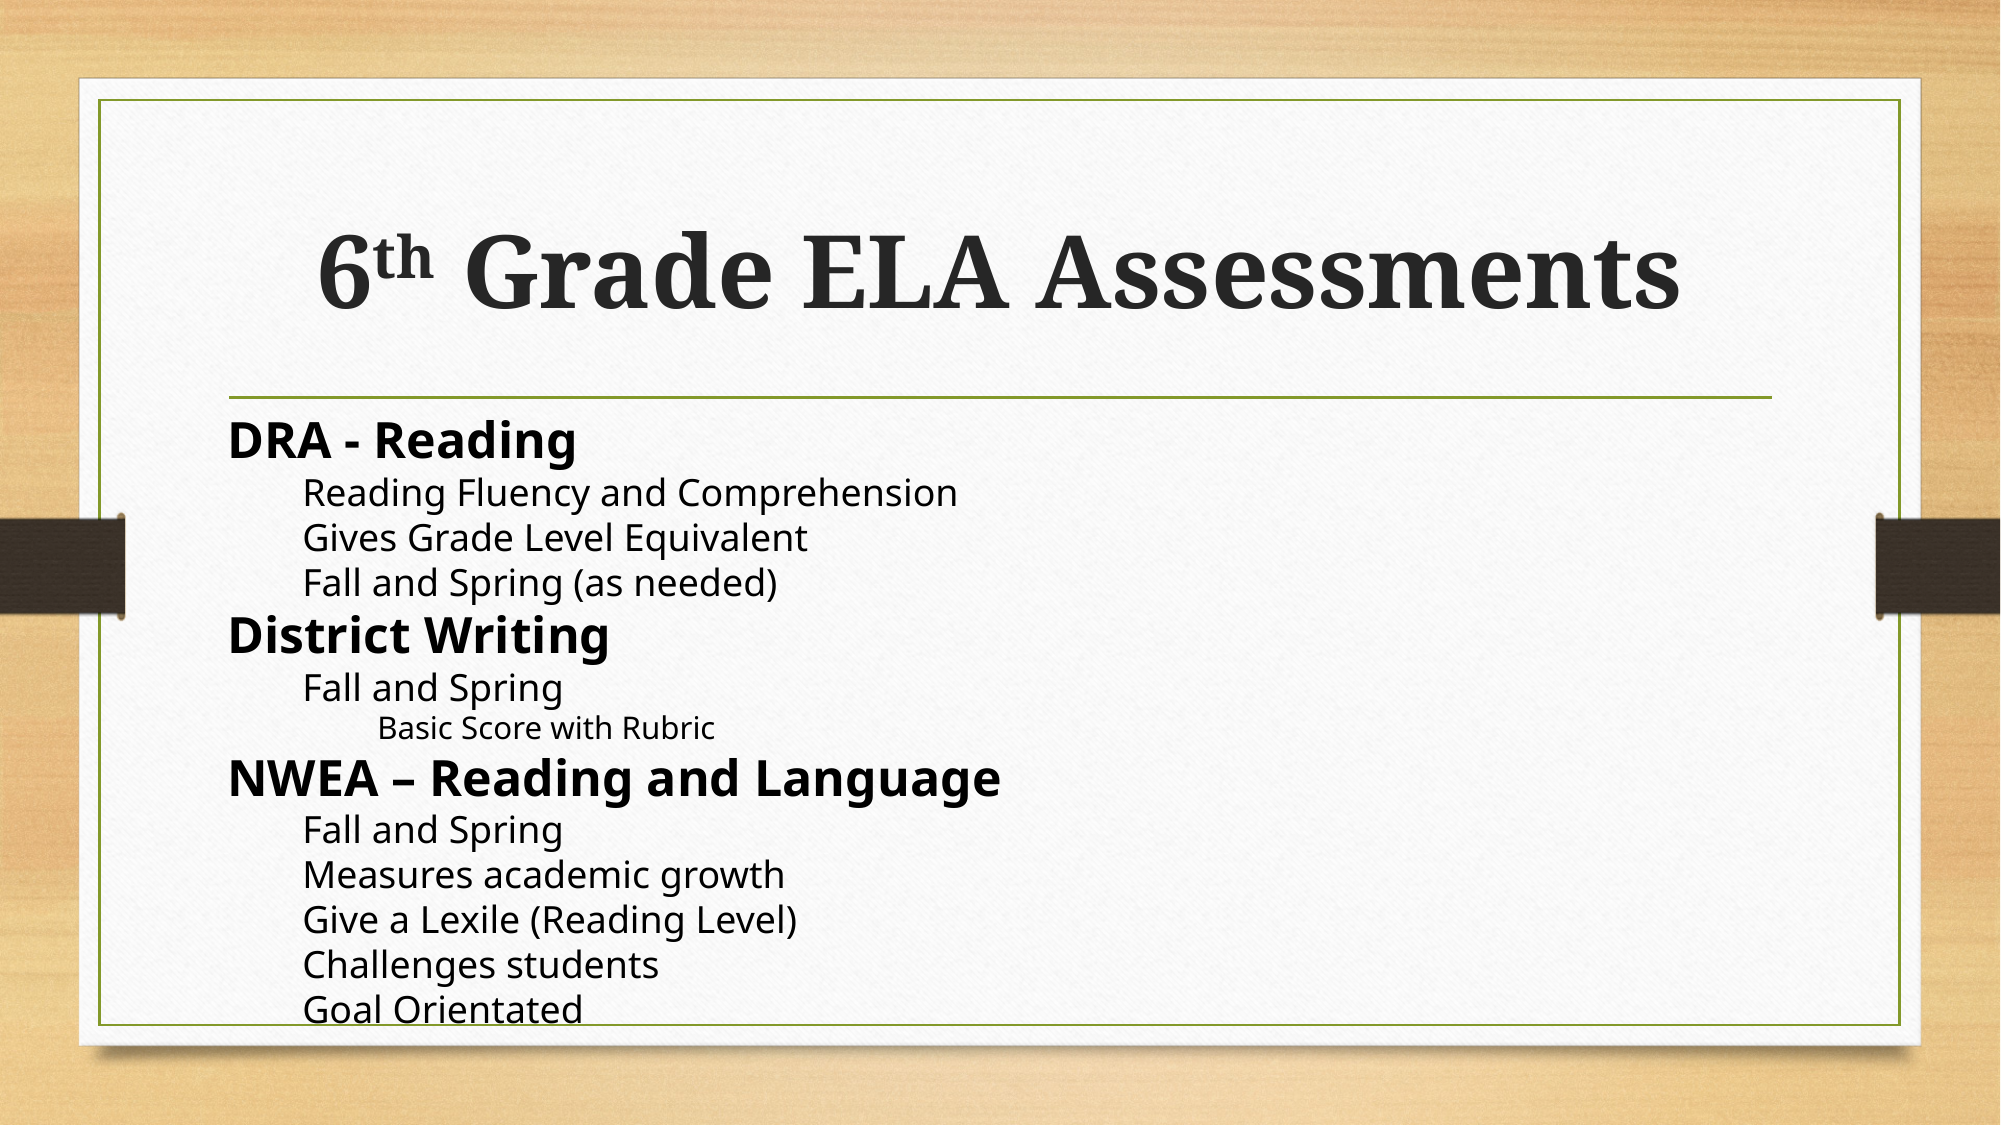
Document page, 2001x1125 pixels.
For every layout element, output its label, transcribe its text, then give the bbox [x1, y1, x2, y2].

picture [0, 0, 2001, 1125]
text_box DRA - Reading Reading Fluency and Comprehension Gives Grade Level Equivalent Fall and Spring (as needed) District Writing Fall and Spring Basic Score with Rubric NWEA – Reading and Language Fall and Spring Measures academic growth Give a Lexile (Reading Level) Challenges students Goal Orientated [212, 401, 1771, 1039]
title 6th Grade ELA Assessments [212, 161, 1788, 375]
